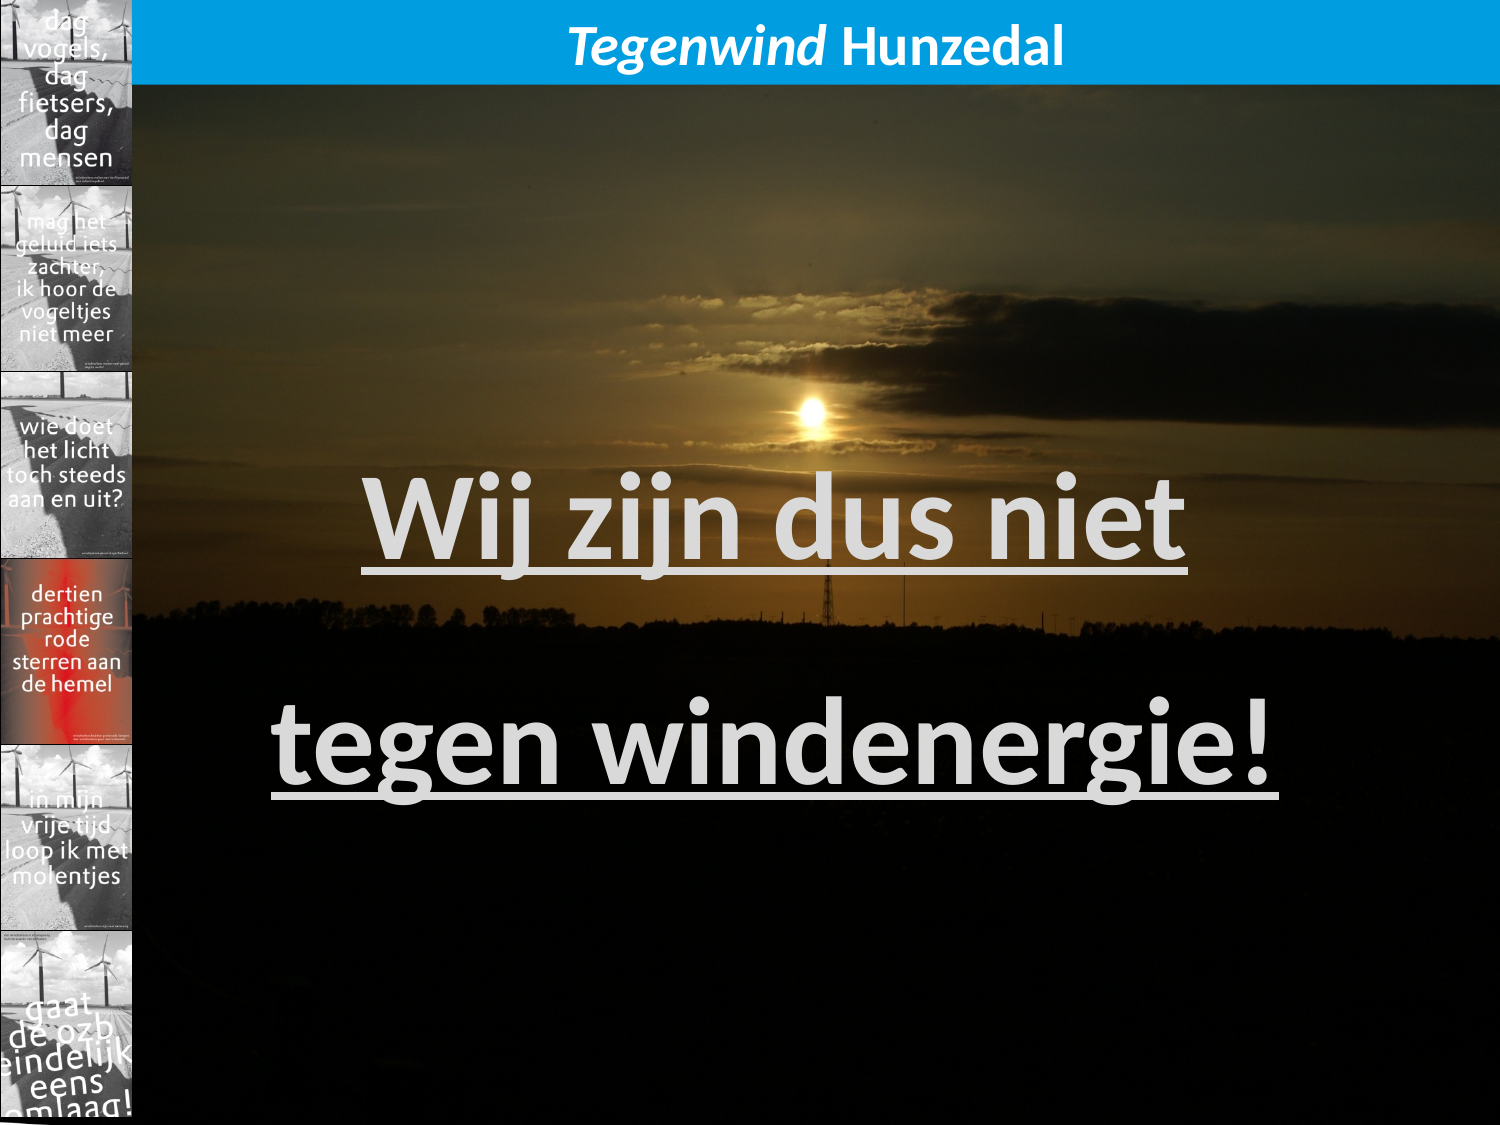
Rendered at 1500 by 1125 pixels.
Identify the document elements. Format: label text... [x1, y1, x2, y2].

picture [0, 0, 1500, 1125]
text_box Wij zijn dus niet tegen windenergie! [207, 351, 1343, 817]
